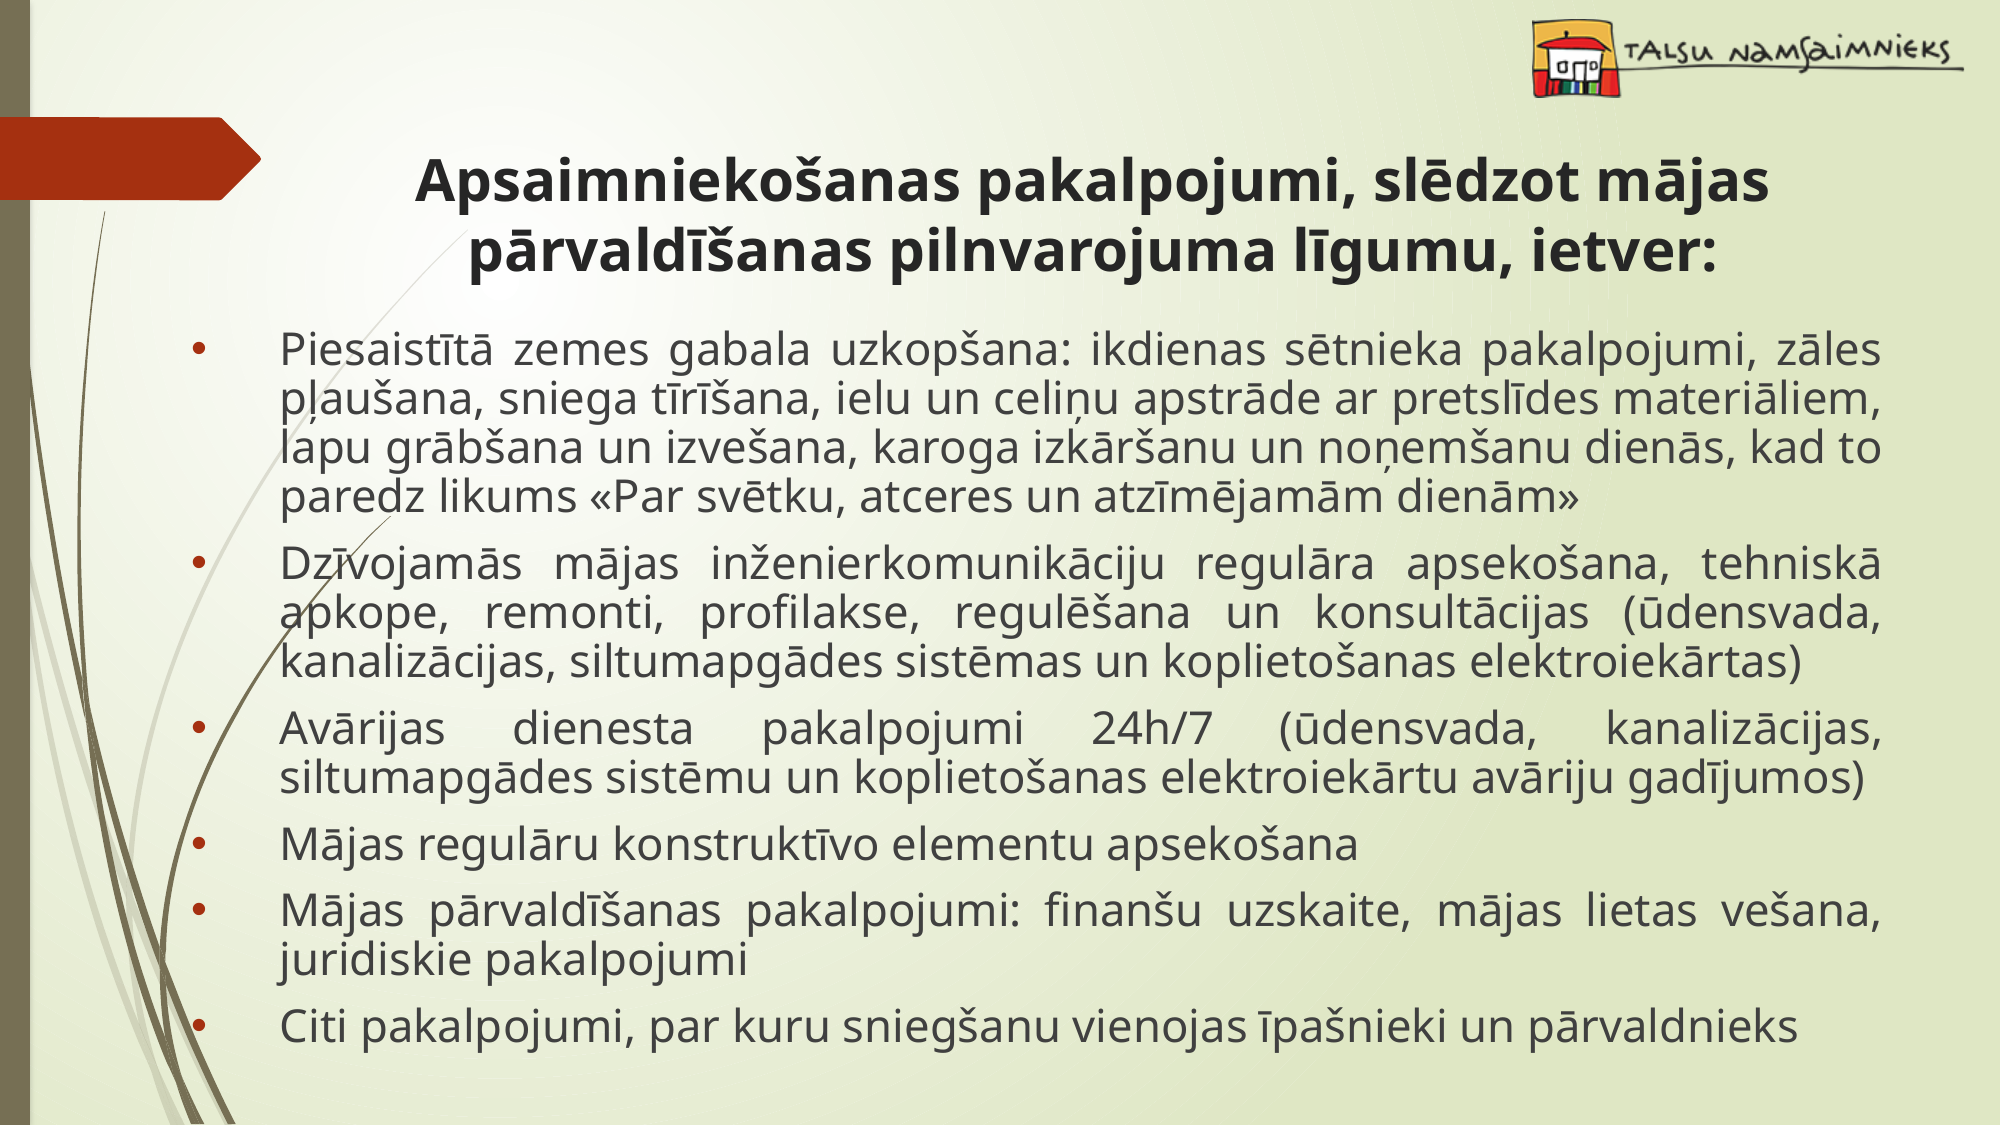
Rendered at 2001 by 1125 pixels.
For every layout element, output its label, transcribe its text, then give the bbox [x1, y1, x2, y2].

list Piesaistītā zemes gabala uzkopšana: ikdienas sētnieka pakalpojumi, zāles pļaušana, sniega tīrīšana, ielu un celiņu apstrāde ar pretslīdes materiāliem, lapu grābšana un izvešana, karoga izkāršanu un noņemšanu dienās, kad to paredz likums «Par svētku, atceres un atzīmējamām dienām» Dzīvojamās mājas inženierkomunikāciju regulāra apsekošana, tehniskā apkope, remonti, profilakse, regulēšana un konsultācijas (ūdensvada, kanalizācijas, siltumapgādes sistēmas un koplietošanas elektroiekārtas) Avārijas dienesta pakalpojumi 24h/7 (ūdensvada, kanalizācijas, siltumapgādes sistēmu un koplietošanas elektroiekārtu avāriju gadījumos) Mājas regulāru konstruktīvo elementu apsekošana Mājas pārvaldīšanas pakalpojumi: finanšu uzskaite, mājas lietas vešana, juridiskie pakalpojumi Citi pakalpojumi, par kuru sniegšanu vienojas īpašnieki un pārvaldnieks [172, 318, 1900, 1110]
picture [1532, 19, 1965, 98]
title Apsaimniekošanas pakalpojumi, slēdzot mājas pārvaldīšanas pilnvarojuma līgumu, ietver: [328, 136, 1858, 318]
